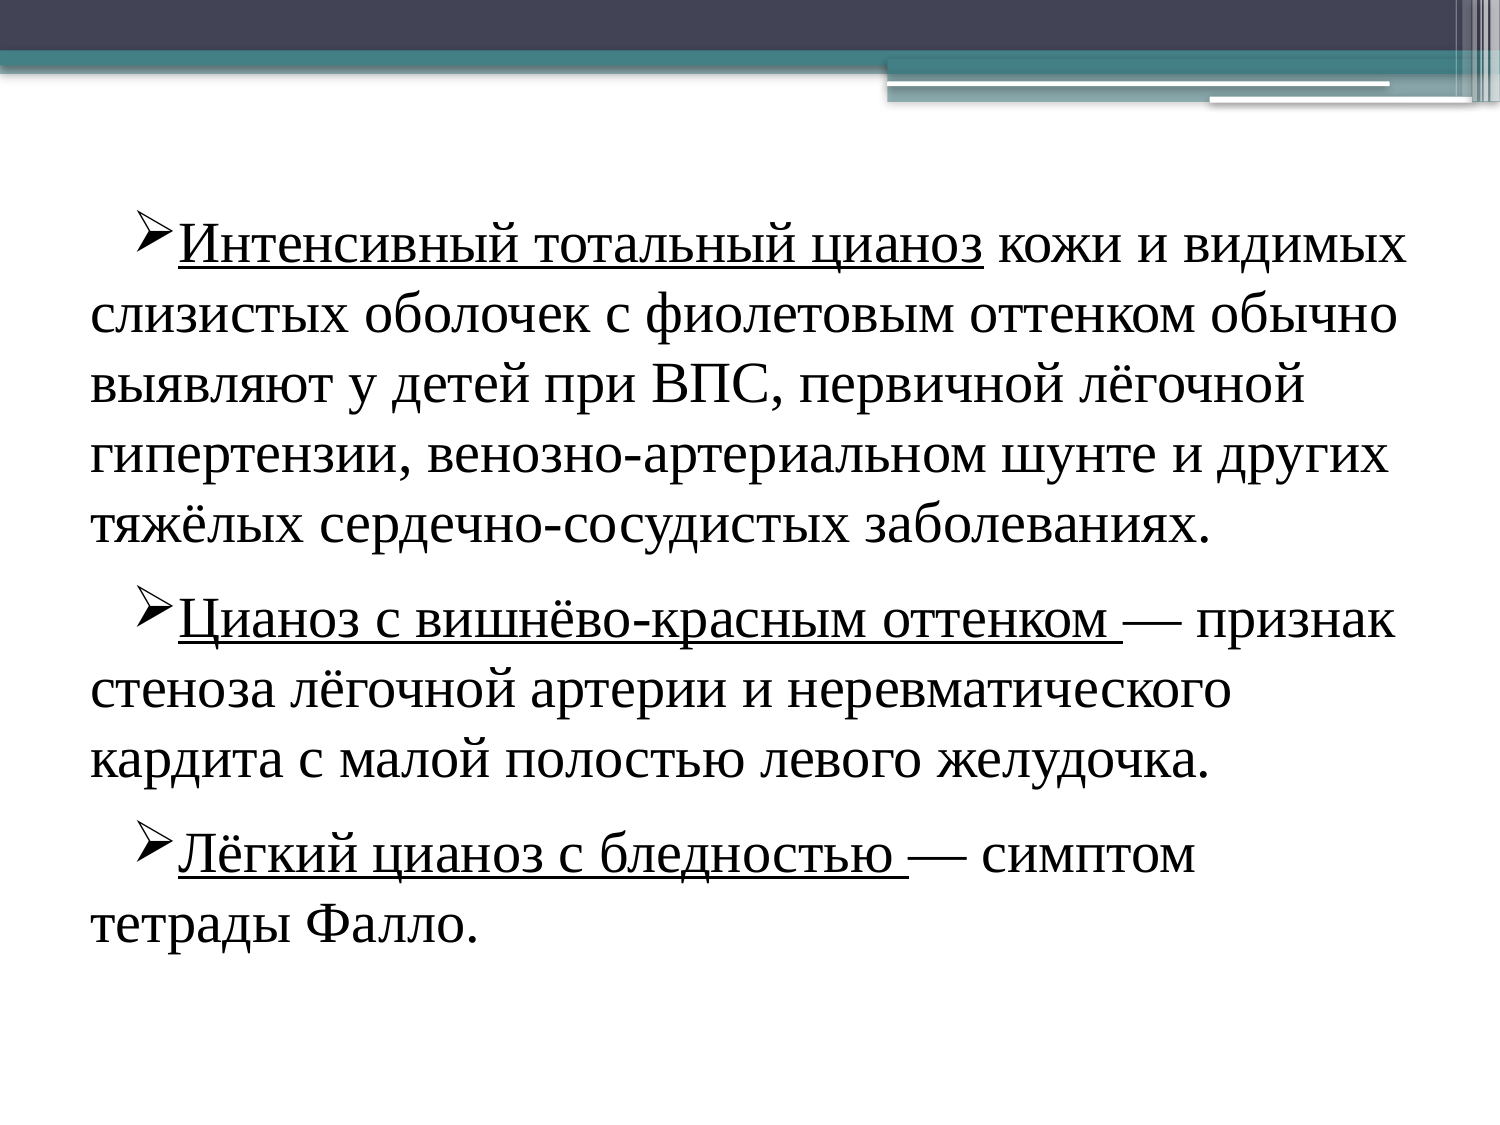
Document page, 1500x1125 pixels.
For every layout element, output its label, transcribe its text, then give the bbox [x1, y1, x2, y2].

list Интенсивный тотальный цианоз кожи и видимых слизистых оболочек с фиолетовым оттенком обычно выявляют у детей при ВПС, первичной лёгочной гипертензии, венозно-артериальном шунте и других тяжёлых сердечно-сосудистых заболеваниях. Цианоз с вишнёво-красным оттенком — признак стеноза лёгочной артерии и неревматического кардита с малой полостью левого желудочка. Лёгкий цианоз с бледностью — симптом тетрады Фалло. [74, 196, 1426, 1079]
